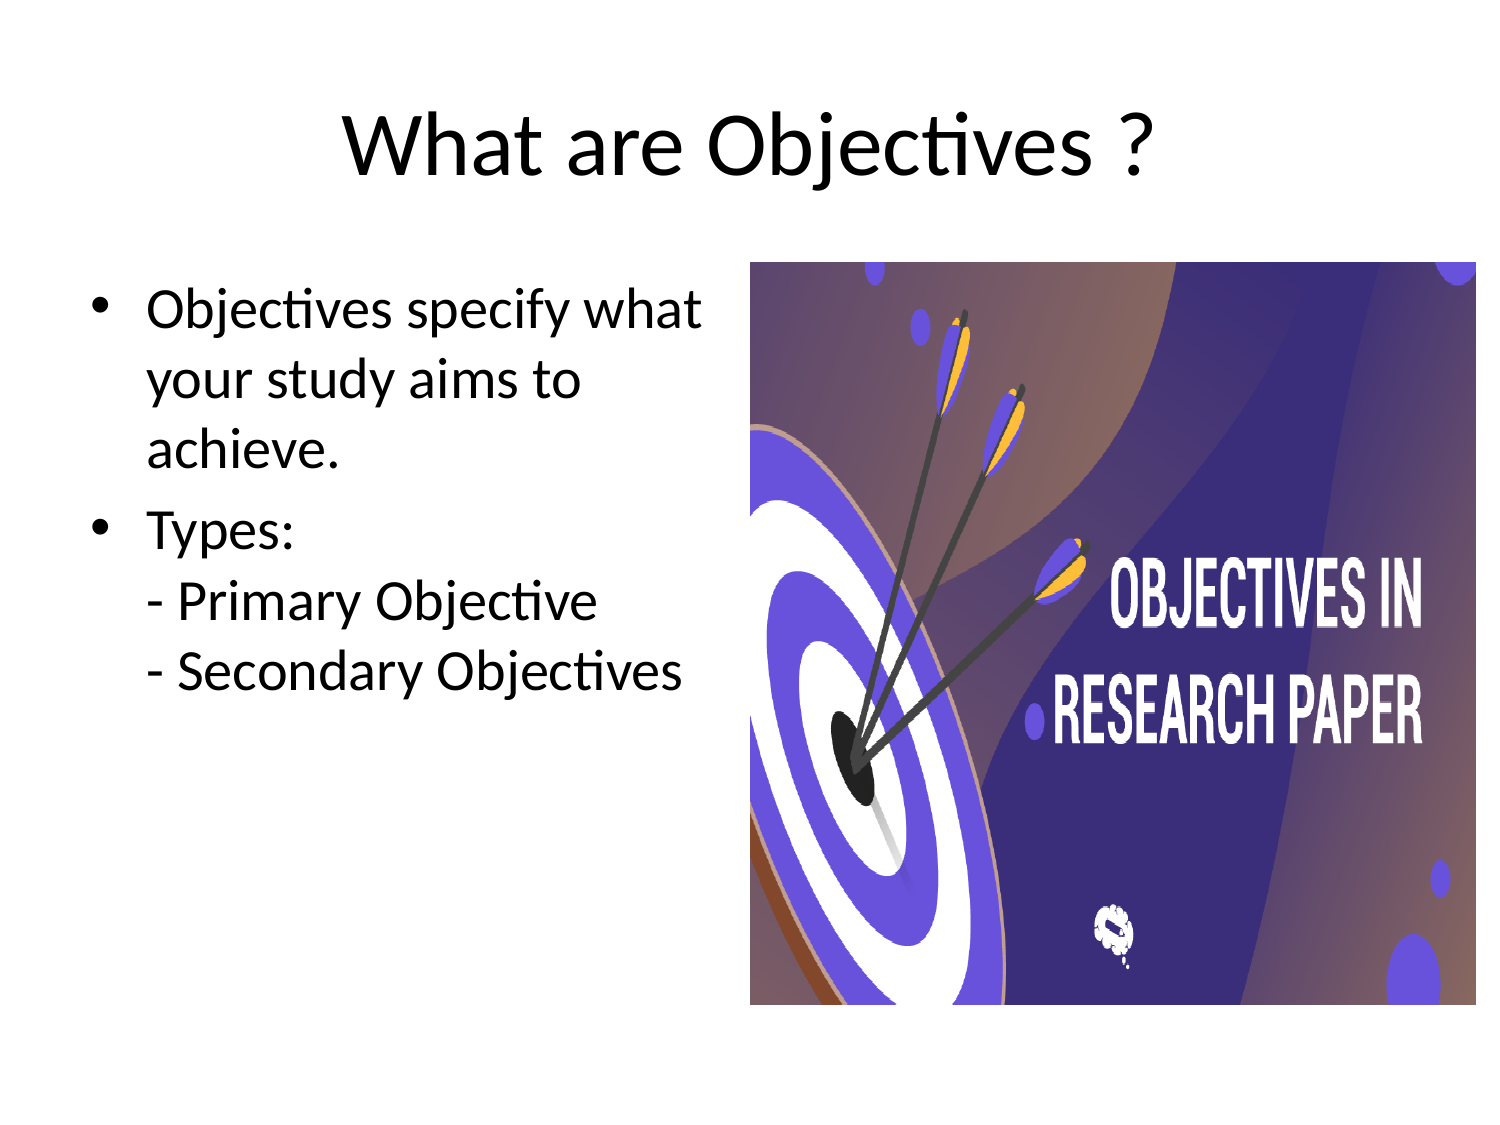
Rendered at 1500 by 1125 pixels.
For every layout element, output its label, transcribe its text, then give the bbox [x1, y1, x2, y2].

list Objectives specify what your study aims to achieve. Types: - Primary Objective - Secondary Objectives [75, 262, 738, 1005]
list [749, 262, 1476, 1006]
title What are Objectives ? [75, 45, 1425, 233]
